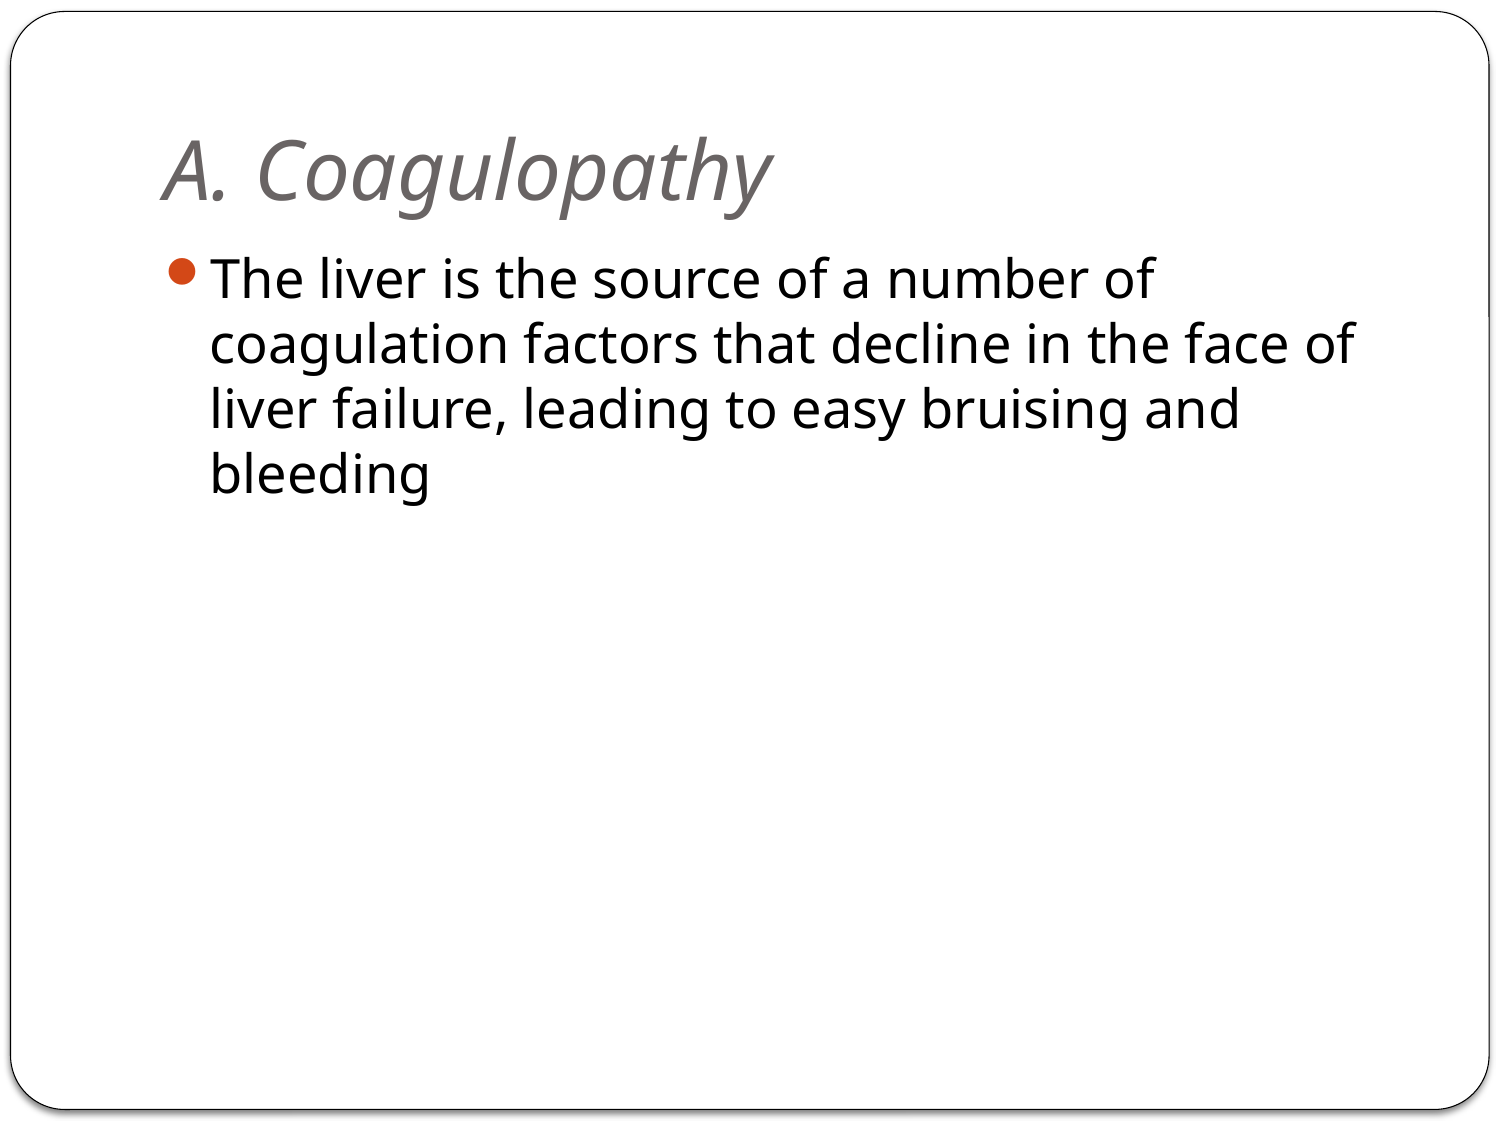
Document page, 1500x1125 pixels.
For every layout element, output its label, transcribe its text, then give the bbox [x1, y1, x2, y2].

title A. Coagulopathy [150, 45, 1425, 233]
list The liver is the source of a number of coagulation factors that decline in the face of liver failure, leading to easy bruising and bleeding [150, 237, 1425, 988]
